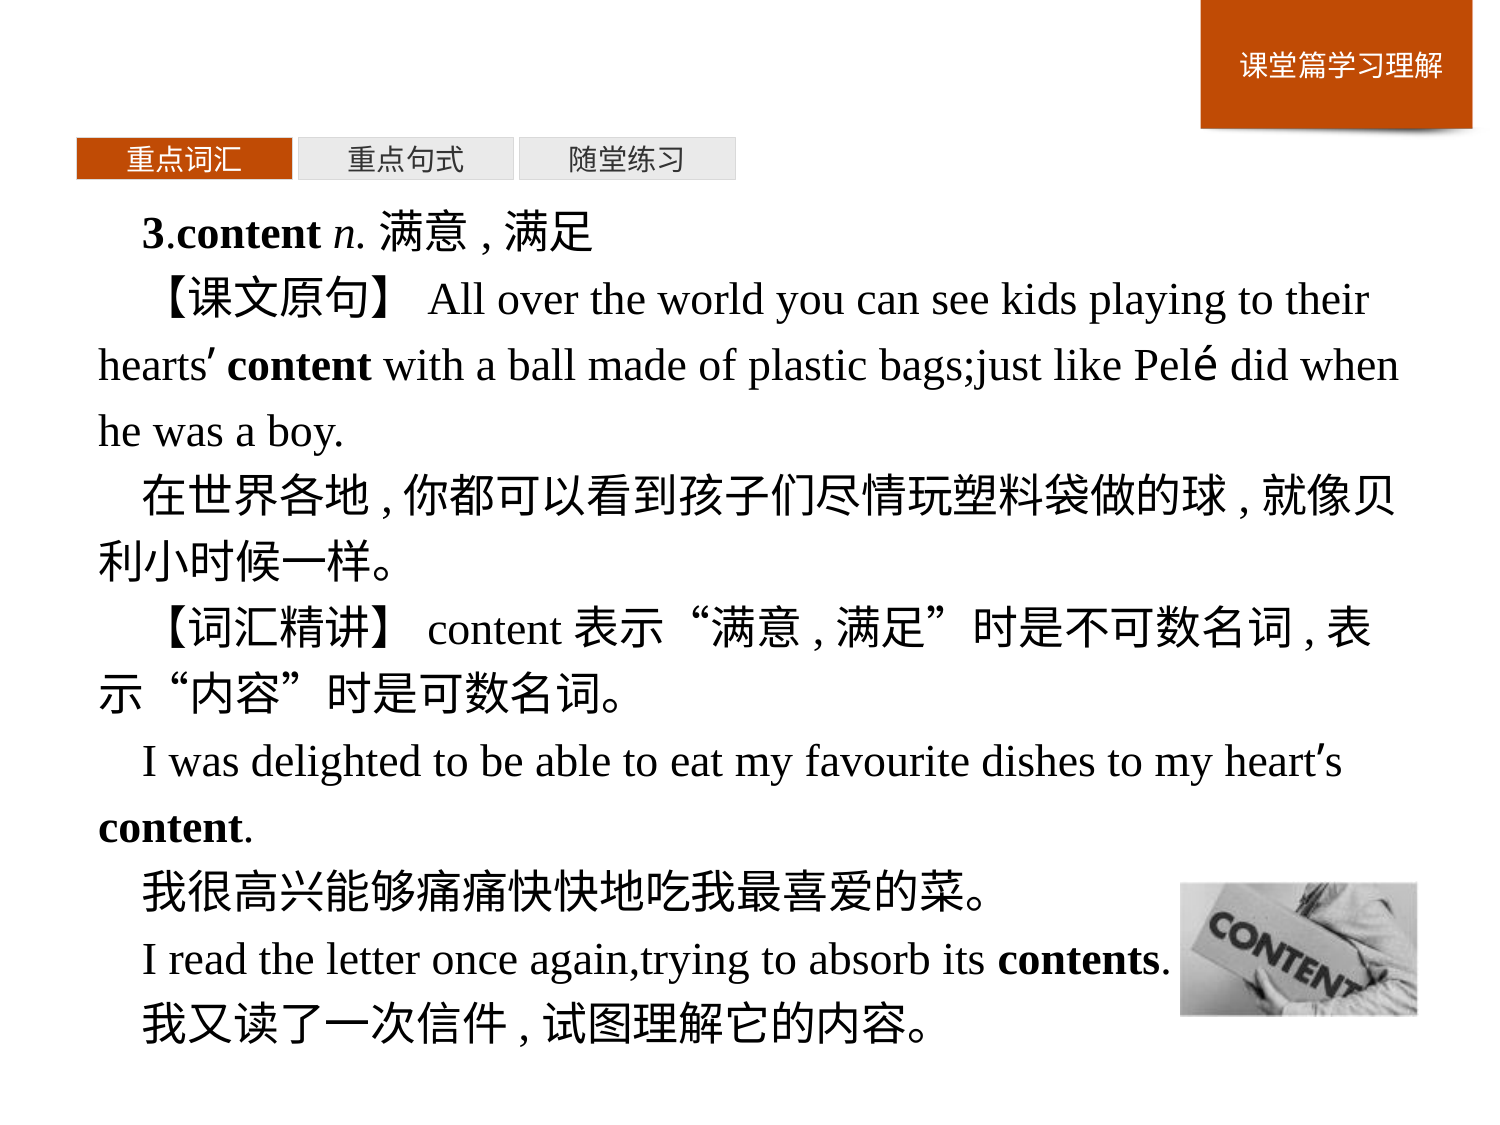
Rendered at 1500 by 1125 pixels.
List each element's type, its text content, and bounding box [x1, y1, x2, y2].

text_box 随堂练习 [518, 135, 737, 182]
text_box 重点词汇 [75, 135, 294, 182]
text_box 重点句式 [296, 135, 516, 182]
picture [1180, 881, 1419, 1017]
text_box 3.content n.满意,满足 【课文原句】All over the world you can see kids playing to their hearts’ content with a ball made of plastic bags;just like Pelé did when he was a boy. 在世界各地,你都可以看到孩子们尽情玩塑料袋做的球,就像贝利小时候一样。 【词汇精讲】content表示“满意,满足”时是不可数名词,表示“内容”时是可数名词。 I was delighted to be able to eat my favourite dishes to my heart’s content. 我很高兴能够痛痛快快地吃我最喜爱的菜。 I read the letter once again,trying to absorb its contents. 我又读了一次信件,试图理解它的内容。 [83, 184, 1417, 1057]
picture [1200, 0, 1490, 140]
